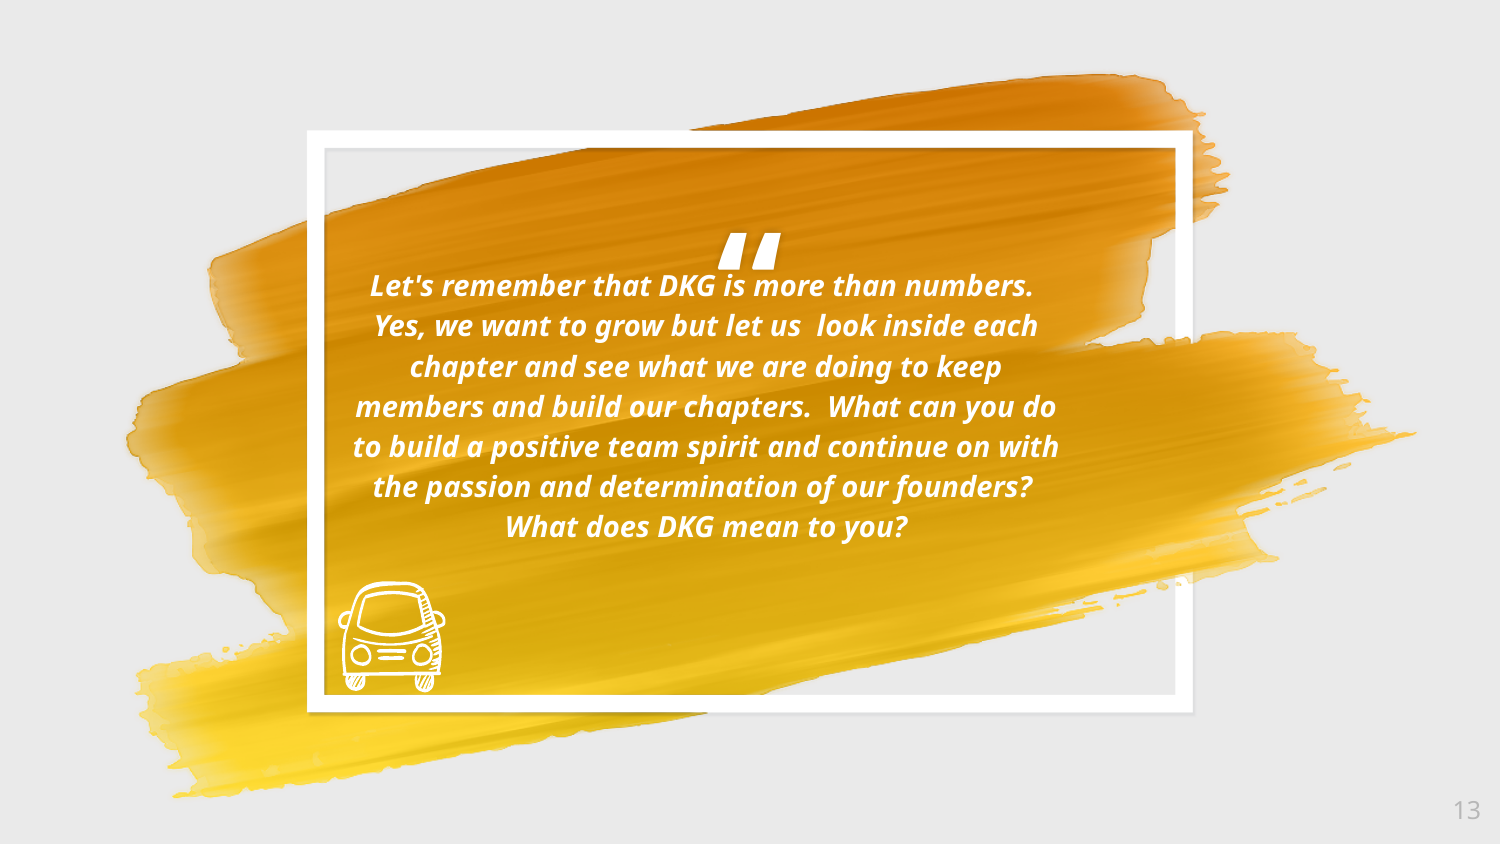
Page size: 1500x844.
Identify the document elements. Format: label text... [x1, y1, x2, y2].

picture [0, 0, 1500, 844]
slide_number ‹#› [1391, 779, 1482, 844]
text_box [338, 581, 446, 693]
list Let's remember that DKG is more than numbers. Yes, we want to grow but let us look inside each chapter and see what we are doing to keep members and build our chapters. What can you do to build a positive team spirit and continue on with the passion and determination of our founders? What does DKG mean to you? [345, 262, 1068, 582]
